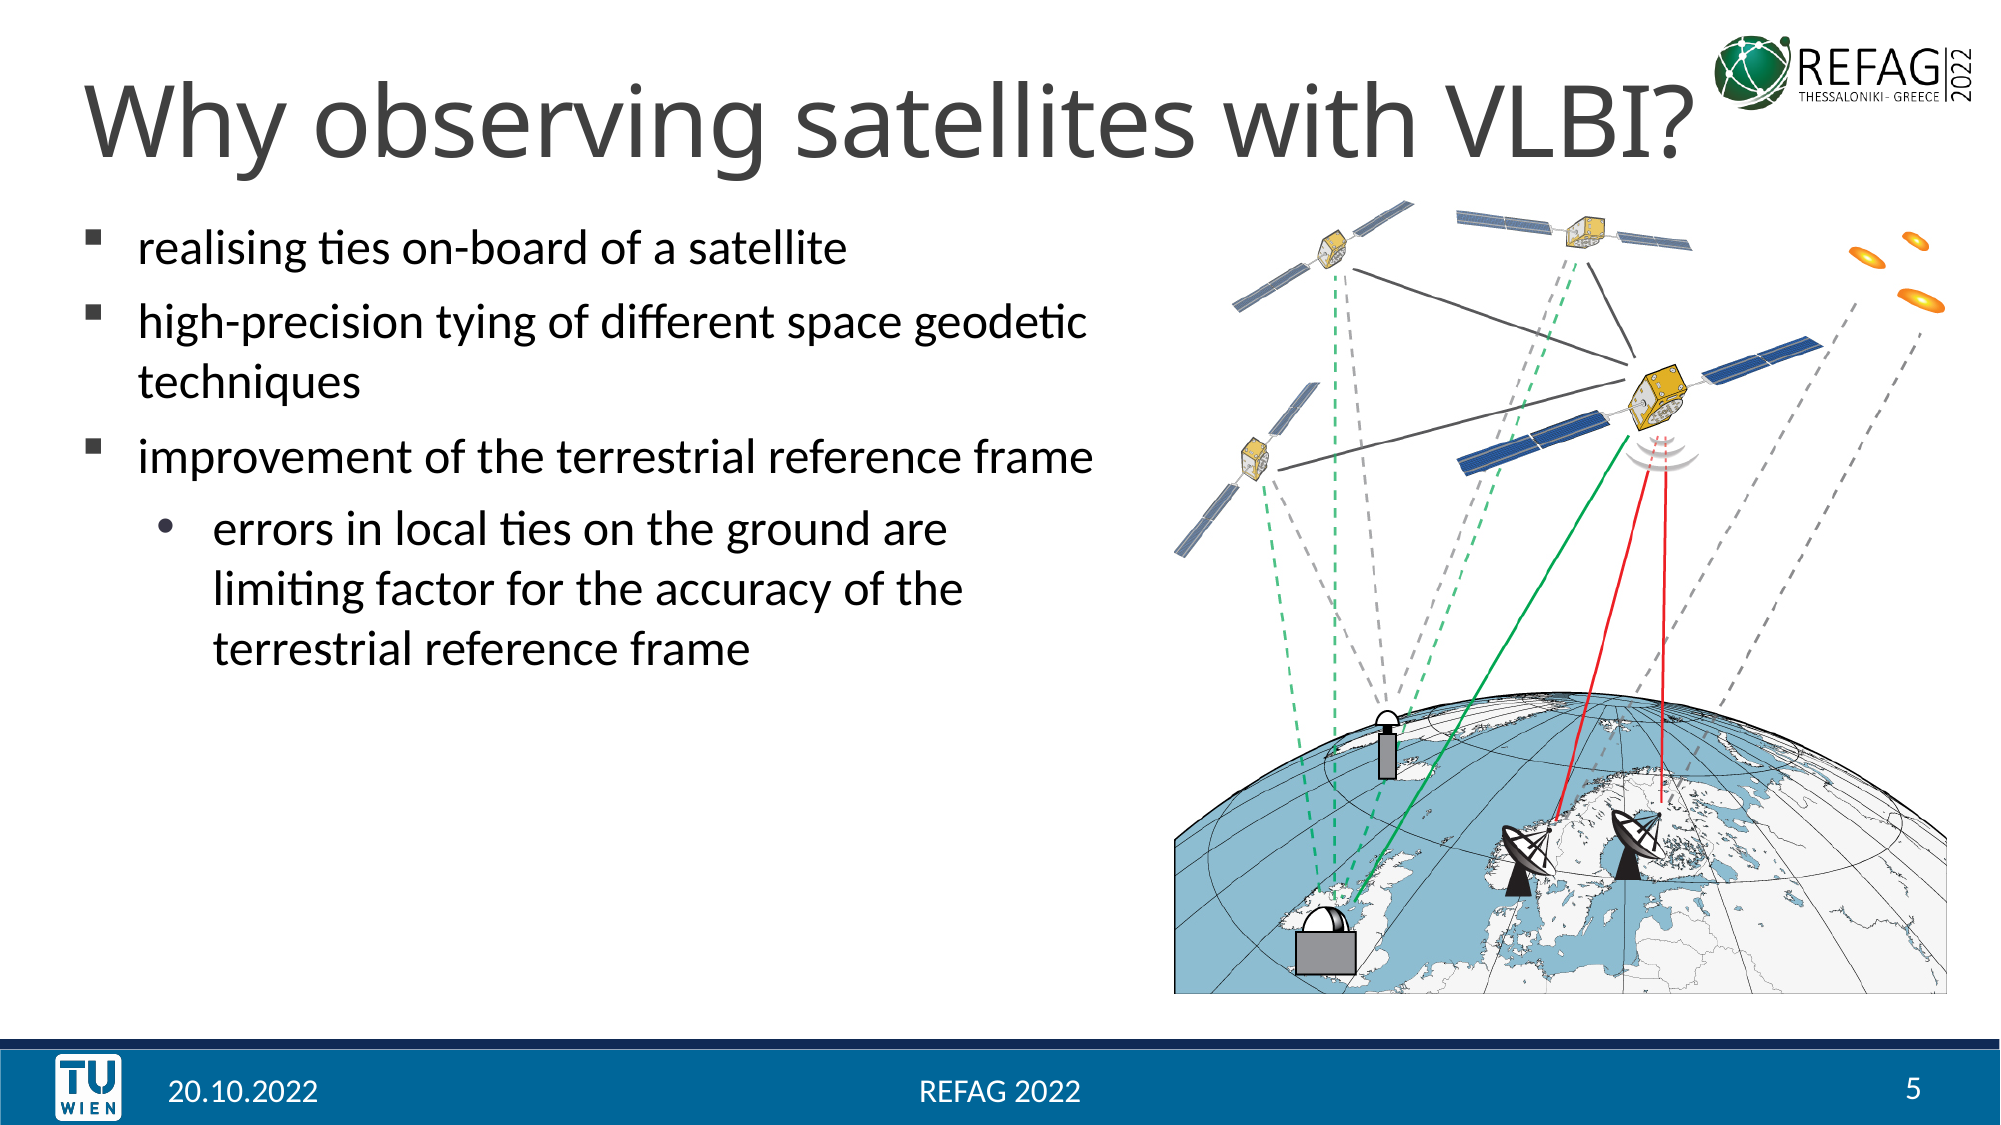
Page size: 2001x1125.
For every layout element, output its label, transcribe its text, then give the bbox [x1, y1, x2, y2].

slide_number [152, 1059, 586, 1120]
picture [56, 1055, 121, 1120]
picture [1173, 182, 1948, 995]
text_box Why observing satellites with VLBI? [68, 50, 1937, 185]
slide_number 5 [1721, 1056, 1938, 1117]
text_box realising ties on-board of a satellite high-precision tying of different space geodetic techniques improvement of the terrestrial reference frame errors in local ties on the ground are limiting factor for the accuracy of the terrestrial reference frame [66, 206, 1113, 963]
picture [1709, 30, 1976, 115]
footer REFAG 2022 [604, 1059, 1396, 1120]
